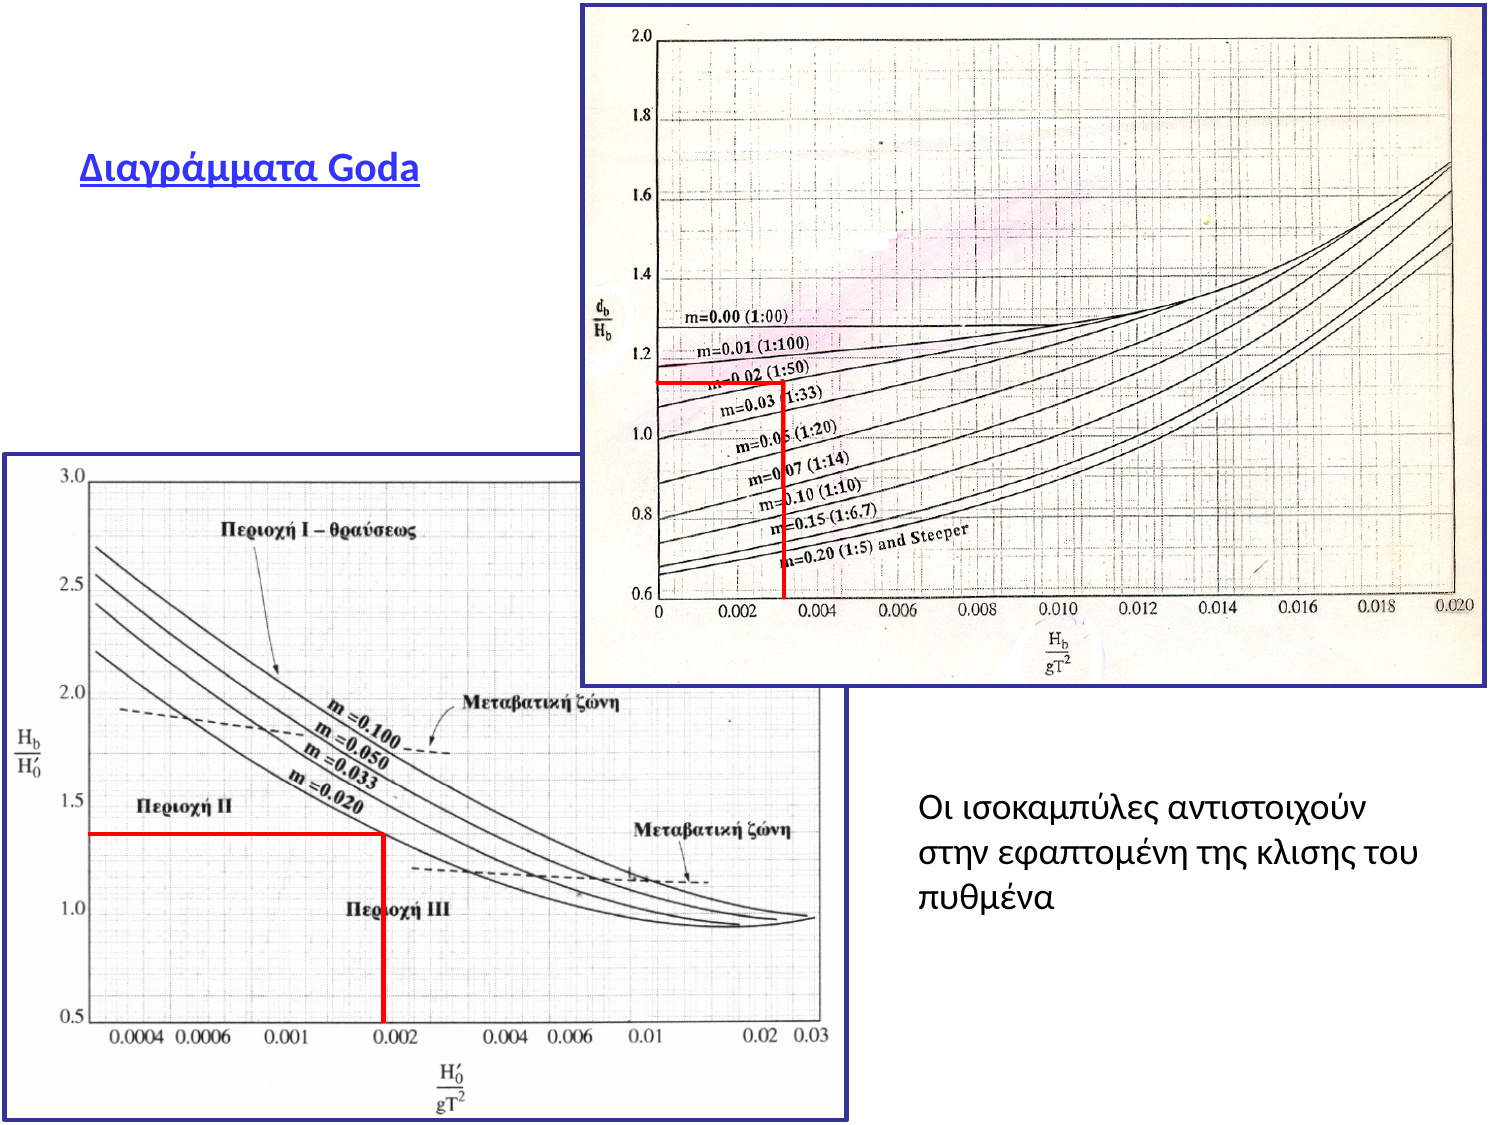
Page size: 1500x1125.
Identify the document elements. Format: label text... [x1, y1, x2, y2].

text_box Διαγράμματα Goda [64, 125, 443, 197]
picture [6, 6, 1483, 1118]
text_box Οι ισοκαμπύλες αντιστοιχούν στην εφαπτομένη της κλισης του πυθμένα [903, 775, 1441, 925]
